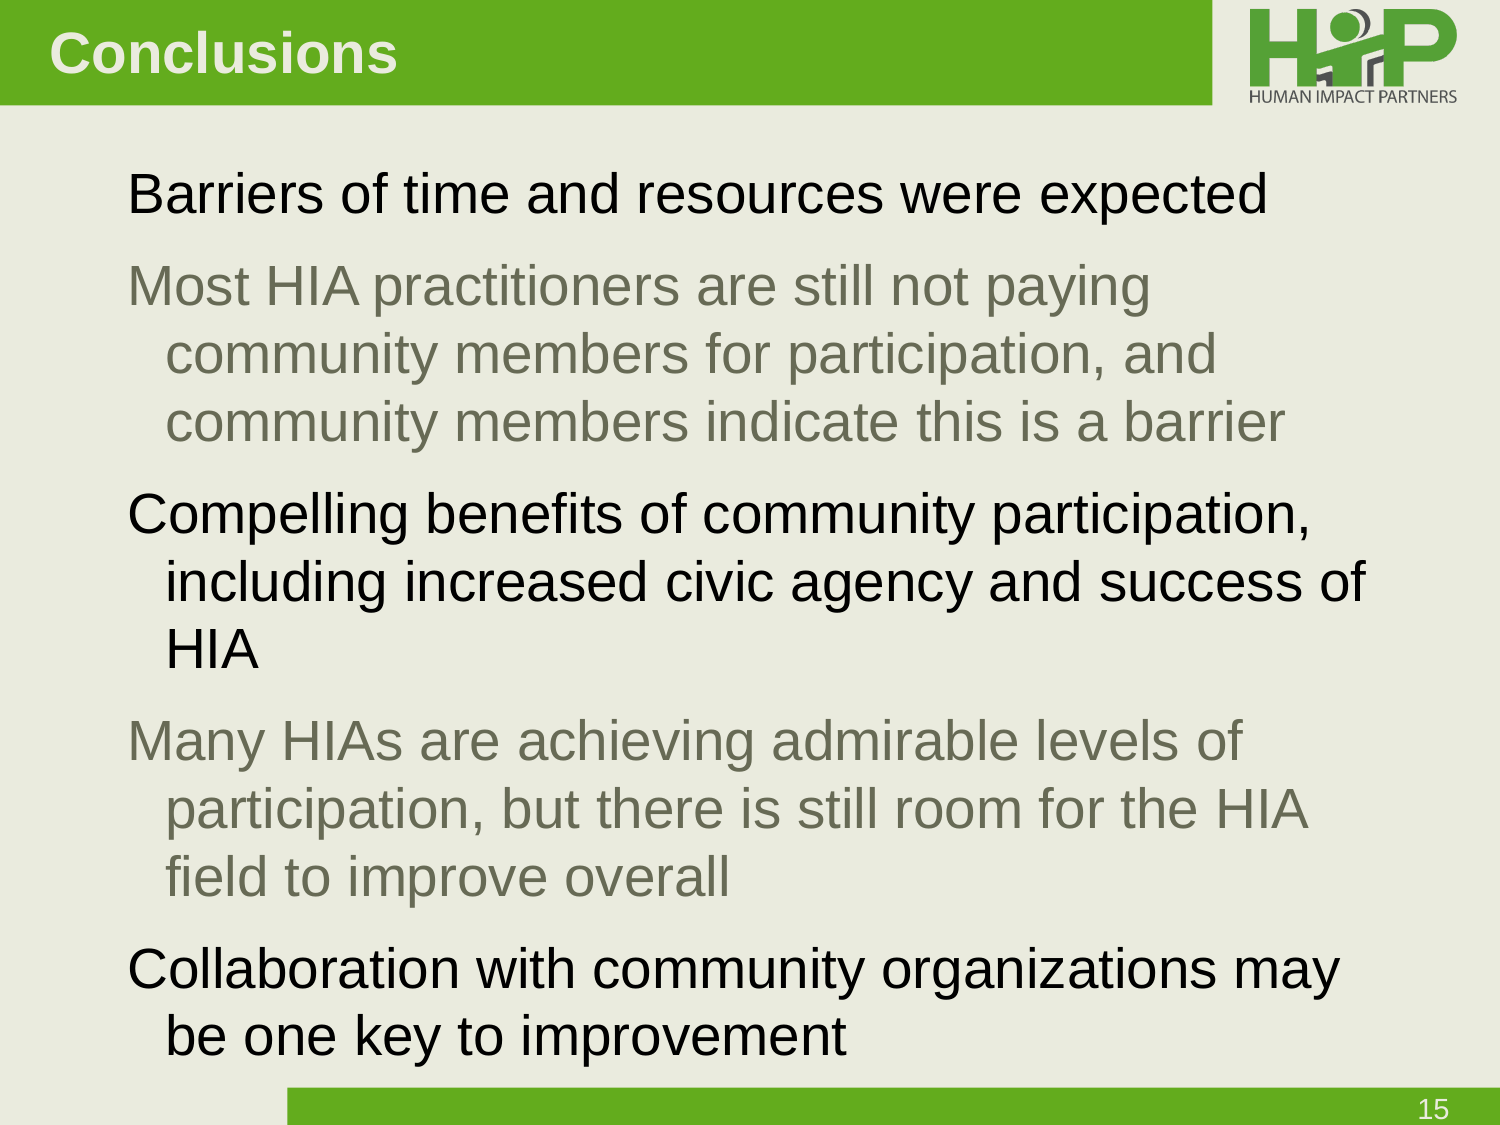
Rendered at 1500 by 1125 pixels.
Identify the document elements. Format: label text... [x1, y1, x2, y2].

picture [1250, 7, 1458, 103]
list Barriers of time and resources were expected Most HIA practitioners are still not paying community members for participation, and community members indicate this is a barrier Compelling benefits of community participation, including increased civic agency and success of HIA Many HIAs are achieving admirable levels of participation, but there is still room for the HIA field to improve overall Collaboration with community organizations may be one key to improvement [112, 149, 1388, 1084]
title Conclusions [34, 0, 1135, 101]
slide_number 15 [1152, 1082, 1466, 1121]
